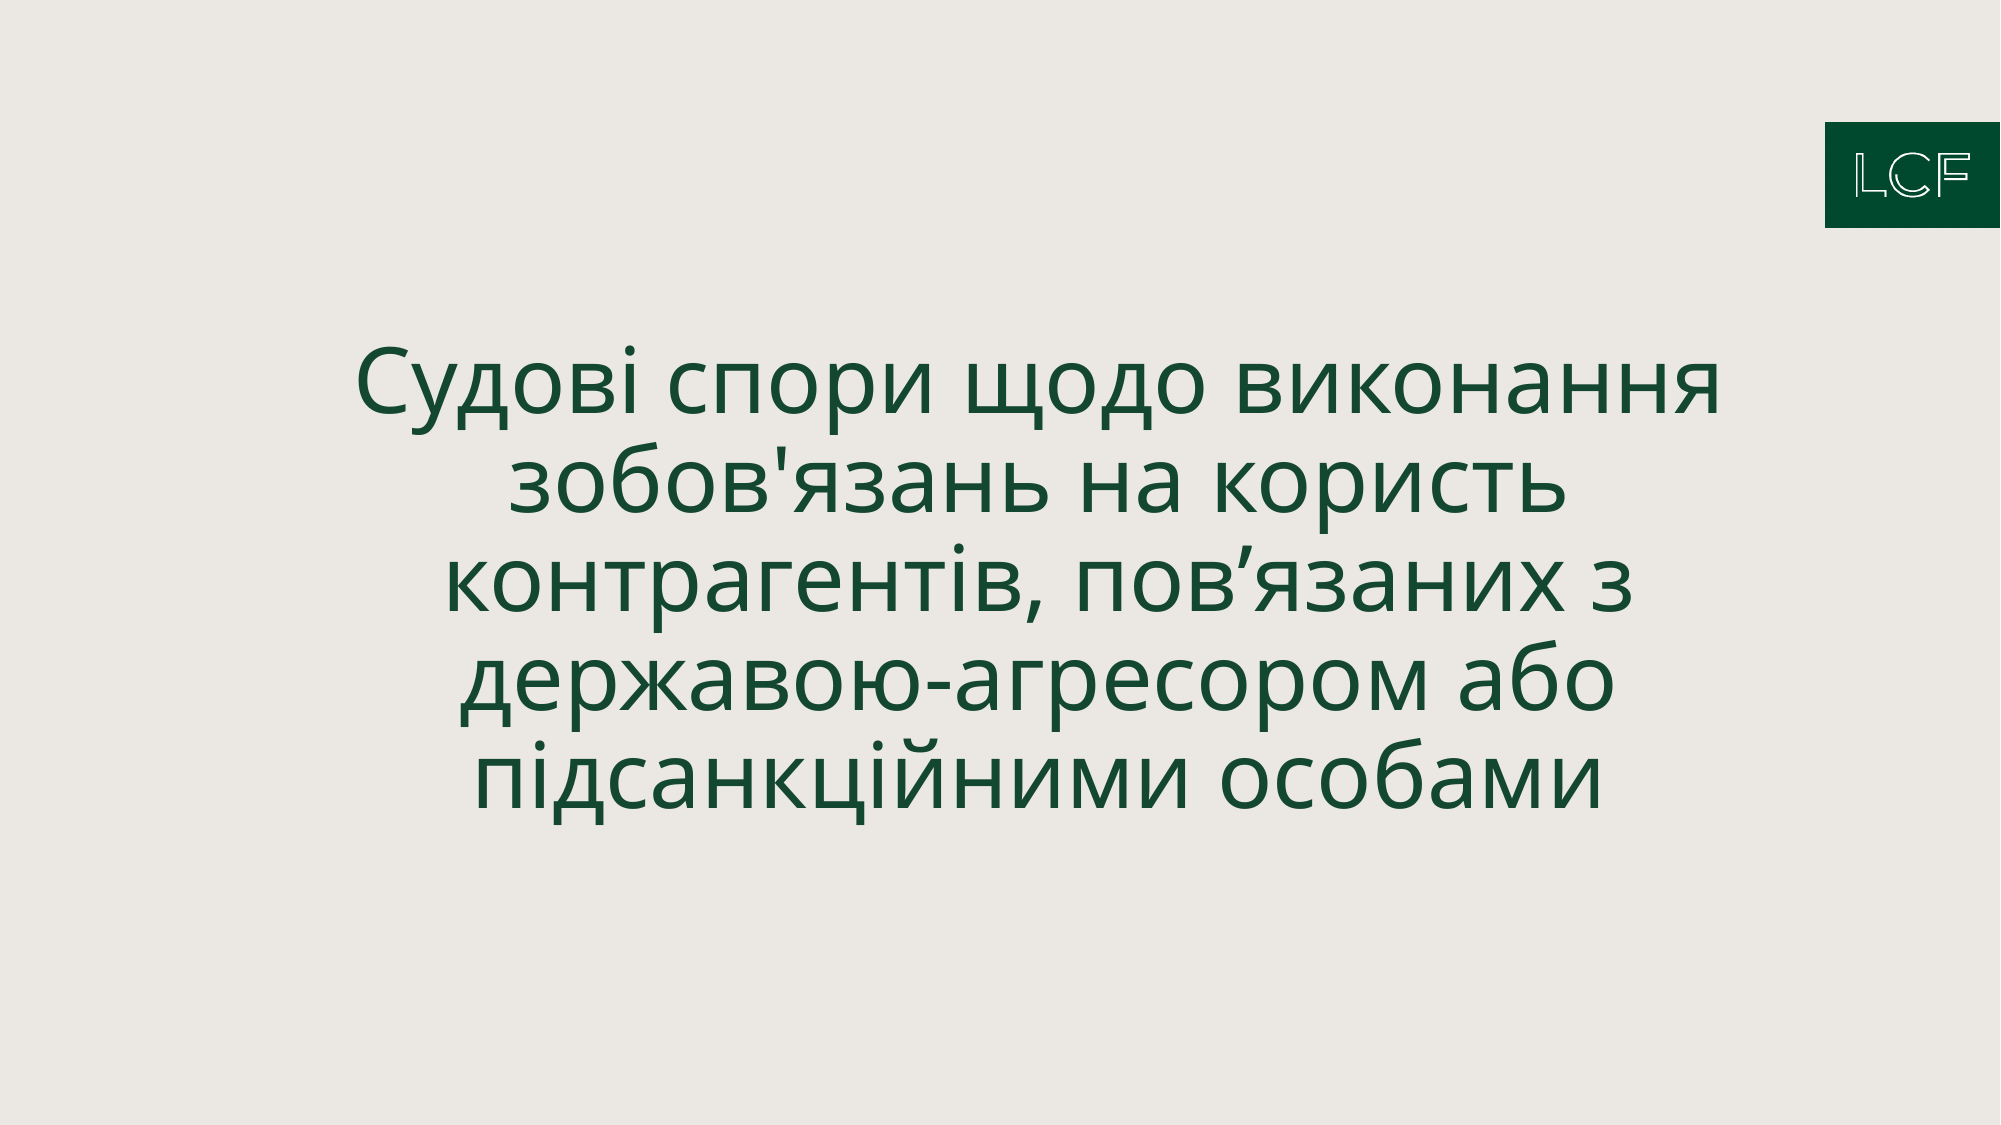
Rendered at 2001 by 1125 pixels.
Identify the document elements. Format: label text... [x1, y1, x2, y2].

title Судові спори щодо виконання зобов'язань на користь контрагентів, пов’язаних з державою-агресором або підсанкційними особами [222, 385, 1857, 778]
picture [1825, 122, 2000, 228]
